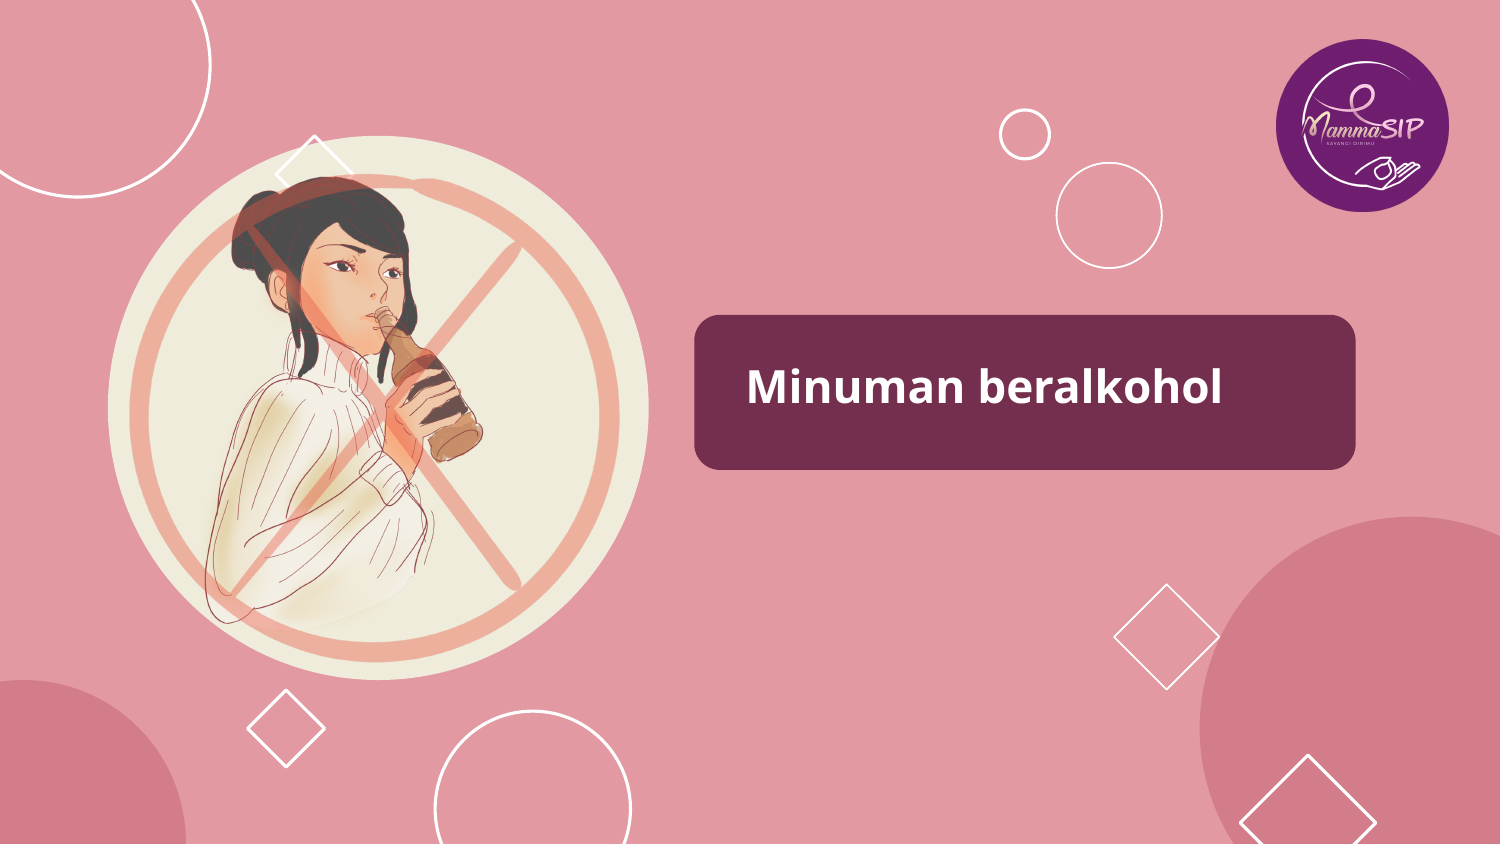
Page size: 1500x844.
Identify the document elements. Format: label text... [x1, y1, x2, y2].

picture [1276, 38, 1449, 212]
text_box [1114, 584, 1220, 690]
text_box [0, 680, 186, 844]
picture [44, 99, 662, 717]
text_box [1056, 162, 1162, 269]
text_box [694, 314, 1356, 470]
text_box [1240, 755, 1376, 844]
text_box [1000, 109, 1050, 159]
text_box [1199, 516, 1500, 844]
text_box [435, 727, 631, 844]
text_box [0, 0, 211, 192]
text_box Minuman beralkohol [730, 342, 1320, 428]
text_box [247, 727, 325, 768]
